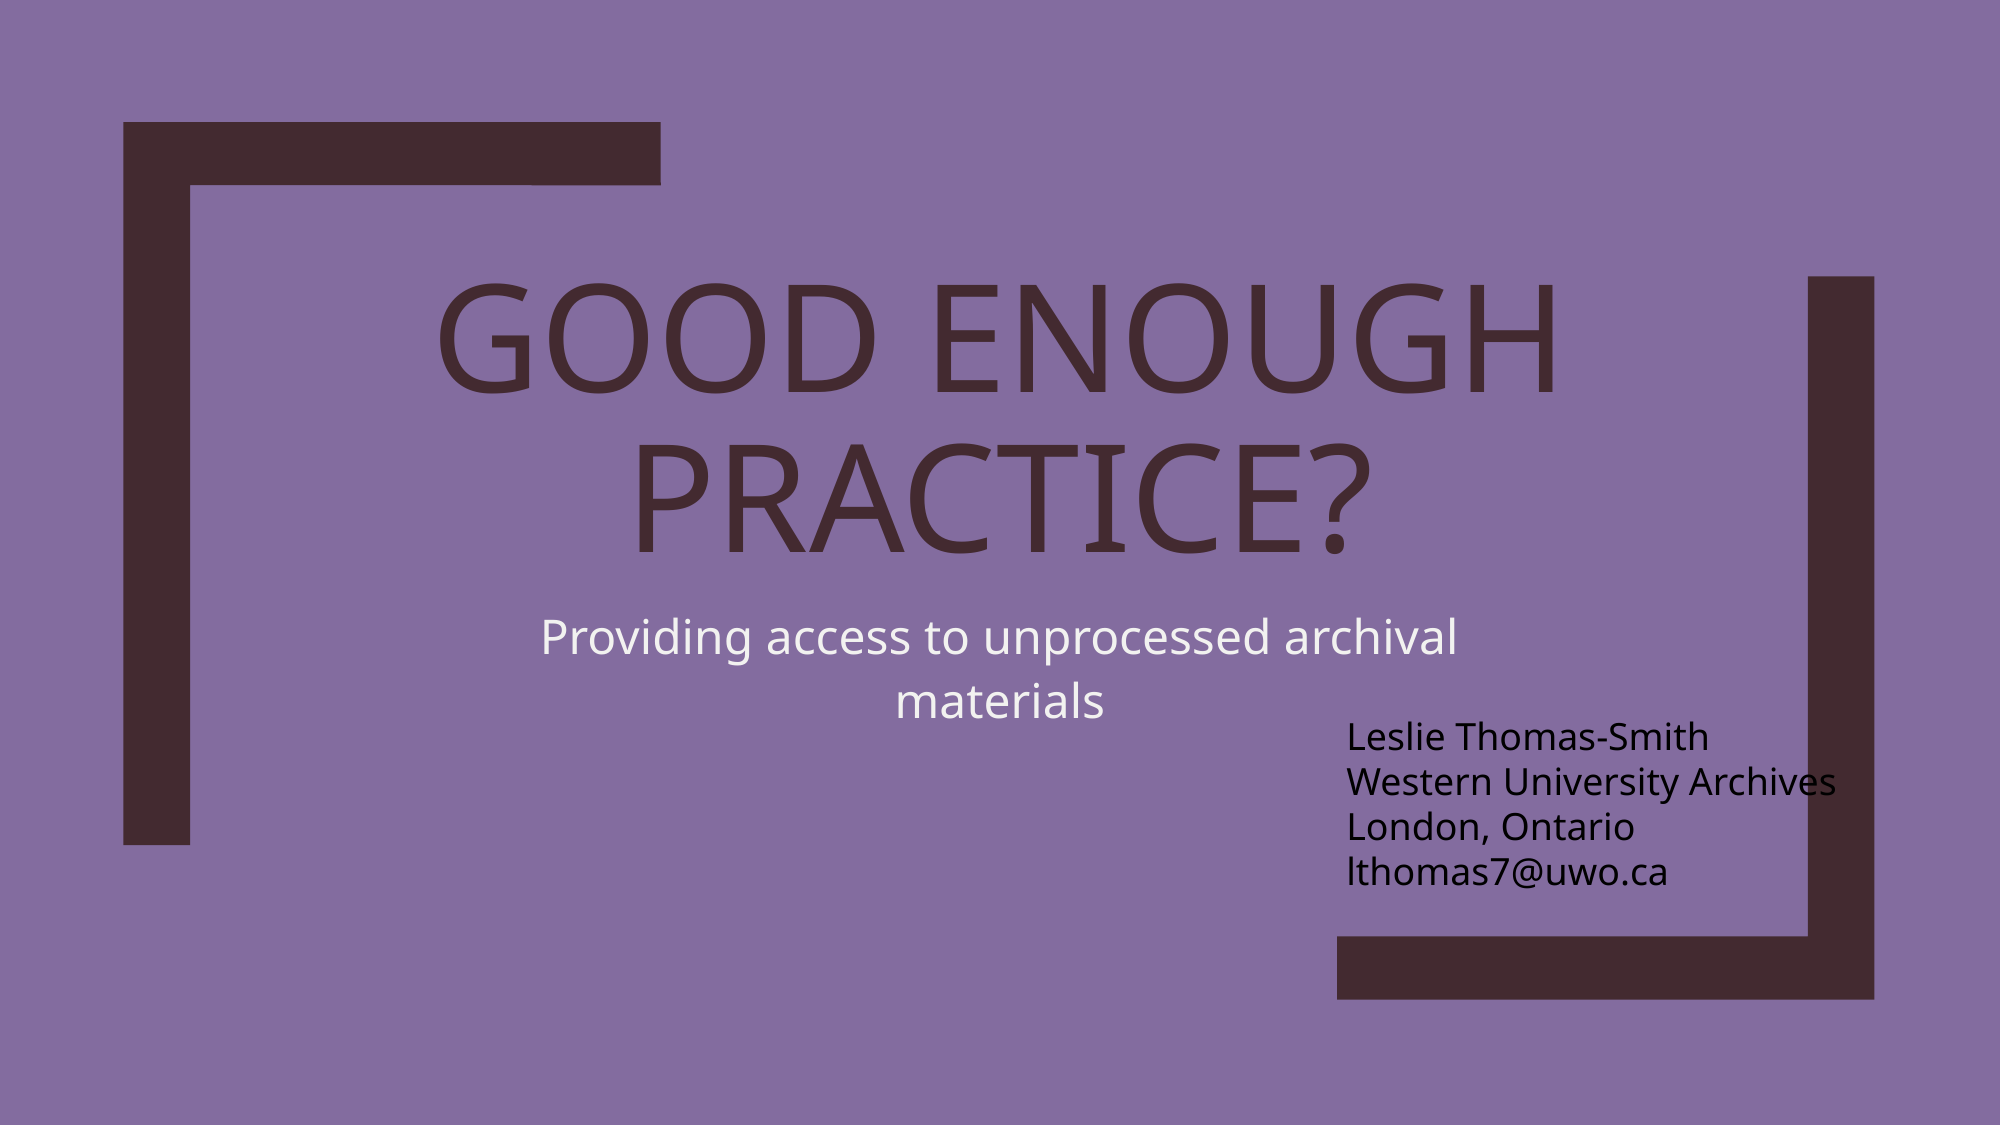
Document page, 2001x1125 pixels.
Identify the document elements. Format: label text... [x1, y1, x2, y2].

text_box Leslie Thomas-Smith Western University Archives London, Ontario lthomas7@uwo.ca [1331, 705, 1872, 900]
subtitle Providing access to unprocessed archival materials [469, 591, 1531, 771]
title Good Enough Practice? [314, 247, 1686, 592]
